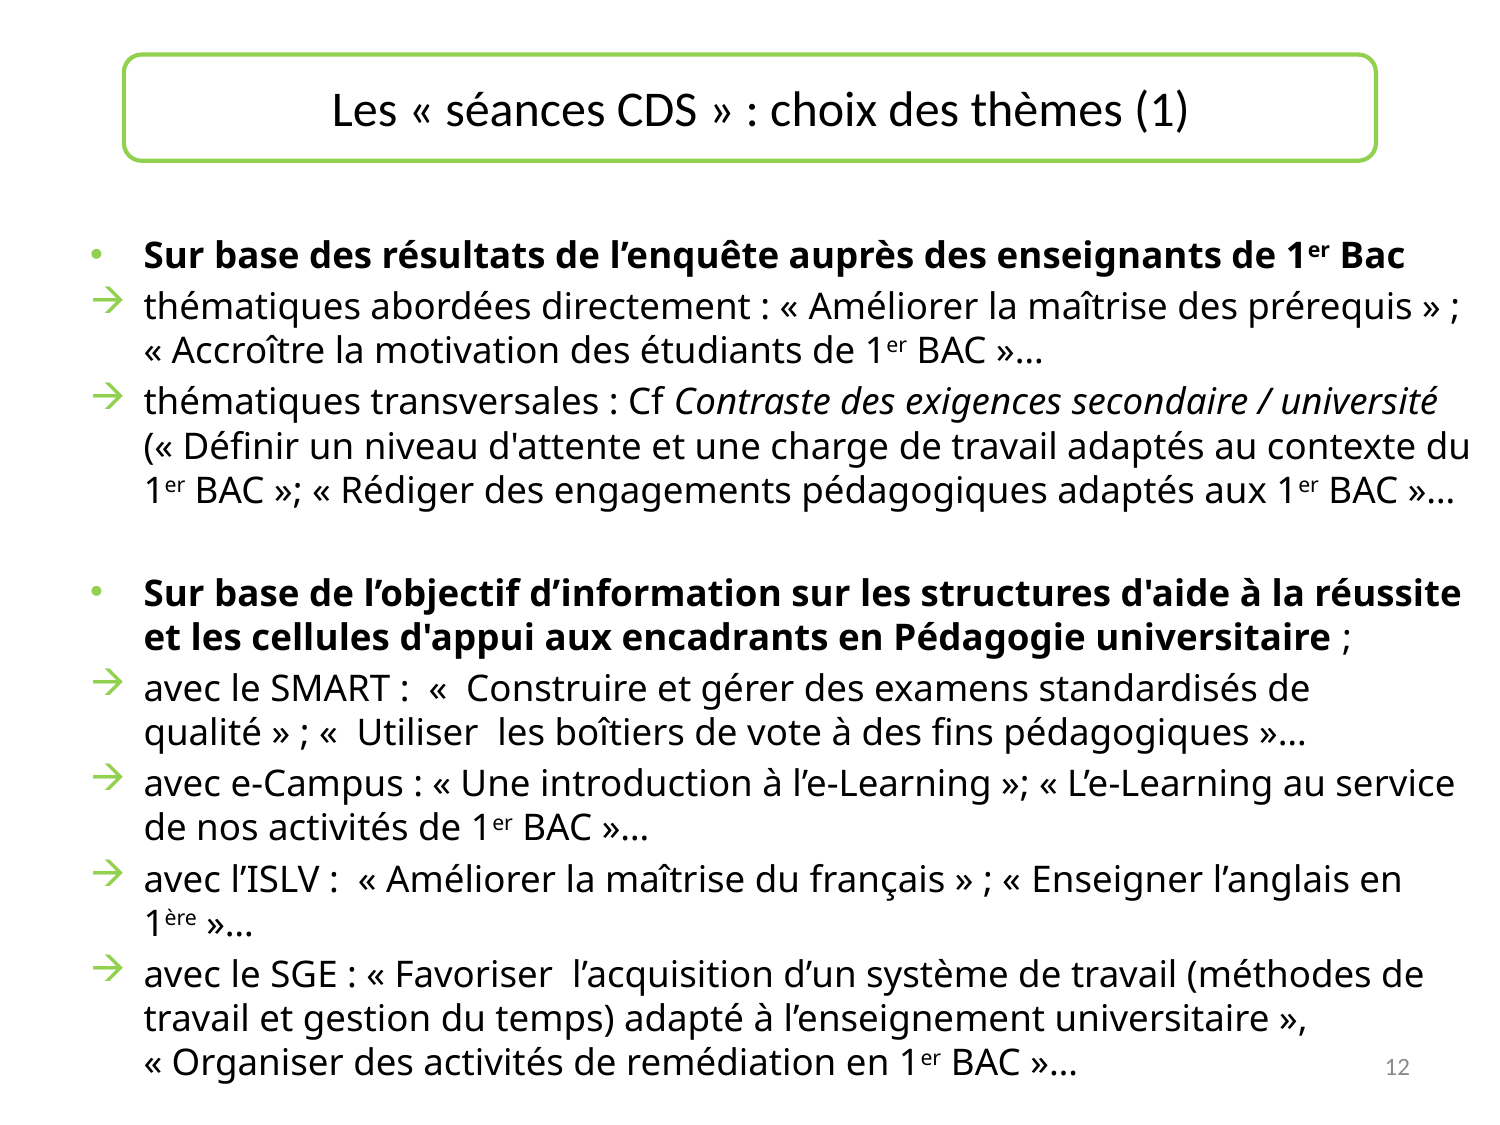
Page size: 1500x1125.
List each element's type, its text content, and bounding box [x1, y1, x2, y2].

text_box [121, 52, 1379, 163]
slide_number 12 [1074, 1042, 1425, 1103]
title Les « séances CDS » : choix des thèmes (1) [75, 24, 1447, 172]
list Sur base des résultats de l’enquête auprès des enseignants de 1er Bac thématiques abordées directement : « Améliorer la maîtrise des prérequis » ; « Accroître la motivation des étudiants de 1er BAC »… thématiques transversales : Cf Contraste des exigences secondaire / université (« Définir un niveau d'attente et une charge de travail adaptés au contexte du 1er BAC »; « Rédiger des engagements pédagogiques adaptés aux 1er BAC »… Sur base de l’objectif d’information sur les structures d'aide à la réussite et les cellules d'appui aux encadrants en Pédagogie universitaire ; avec le SMART : « Construire et gérer des examens standardisés de qualité » ; « Utiliser les boîtiers de vote à des fins pédagogiques »… avec e-Campus : « Une introduction à l’e-Learning »; « L’e-Learning au service de nos activités de 1er BAC »… avec l’ISLV : « Améliorer la maîtrise du français » ; « Enseigner l’anglais en 1ère »… avec le SGE : « Favoriser l’acquisition d’un système de travail (méthodes de travail et gestion du temps) adapté à l’enseignement universitaire », « Organiser des activités de remédiation en 1er BAC »… [75, 172, 1500, 1103]
